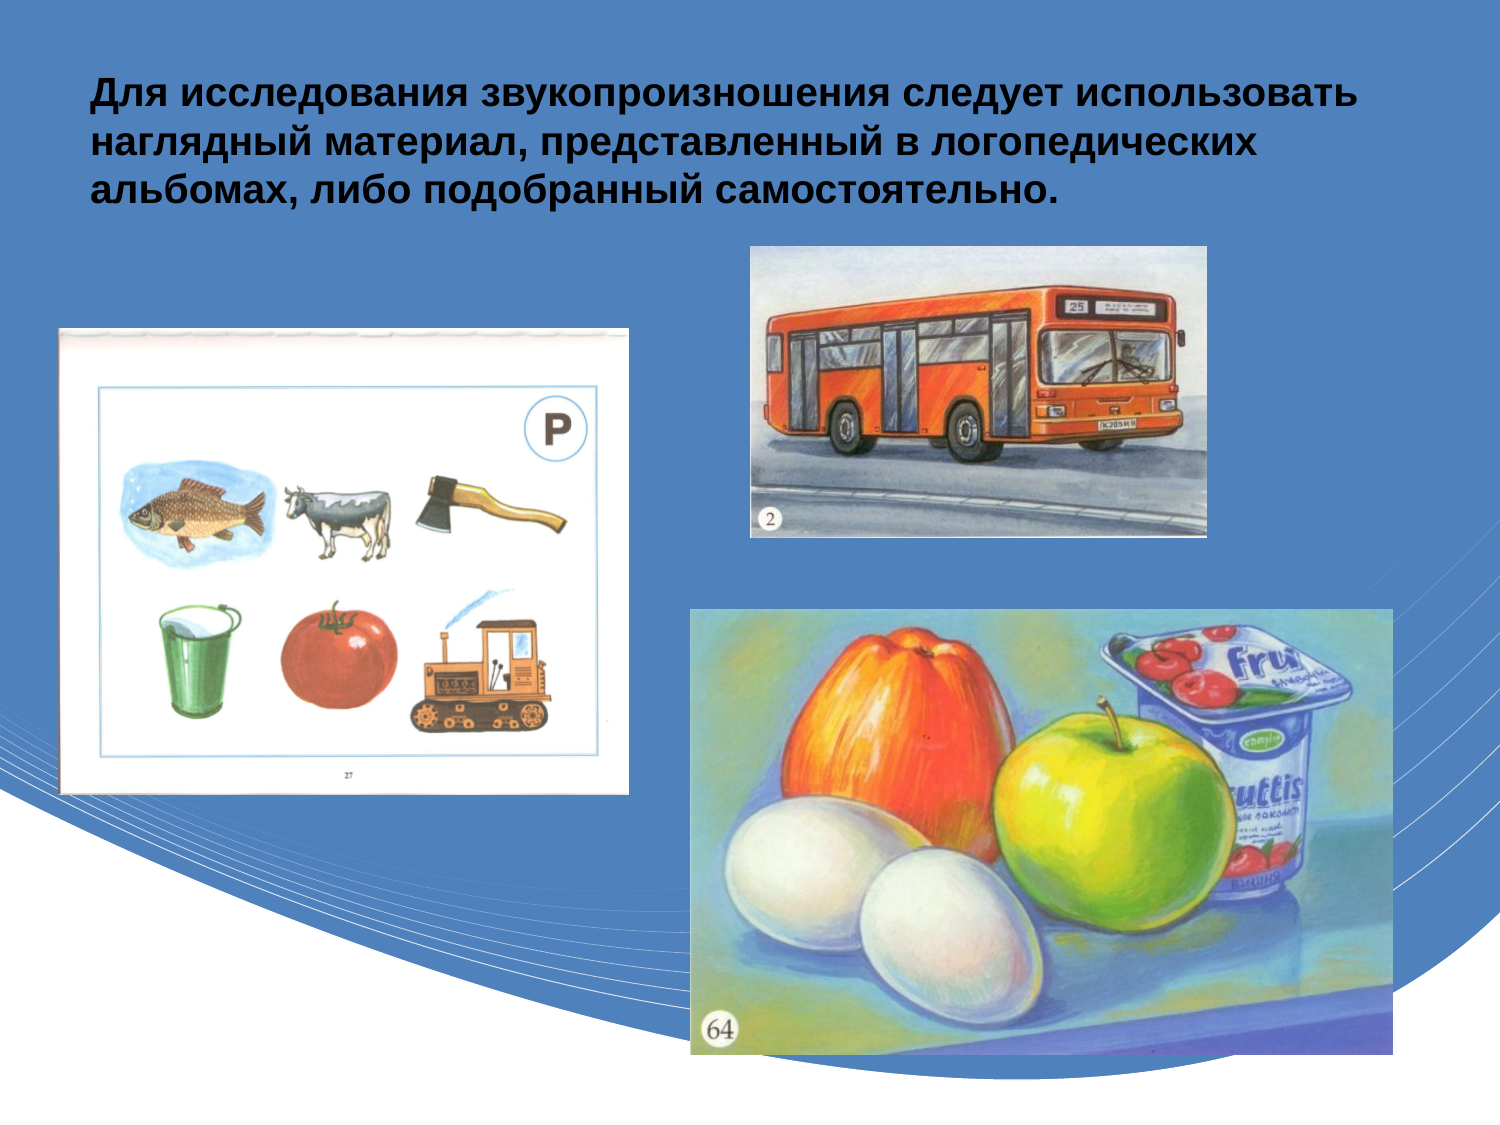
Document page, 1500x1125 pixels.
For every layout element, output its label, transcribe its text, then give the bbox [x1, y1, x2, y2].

picture [690, 609, 1393, 1055]
title Для исследования звукопроизношения следует использовать наглядный материал, представленный в логопедических альбомах, либо подобранный самостоятельно. [75, 45, 1425, 233]
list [58, 327, 629, 795]
picture [749, 245, 1207, 539]
